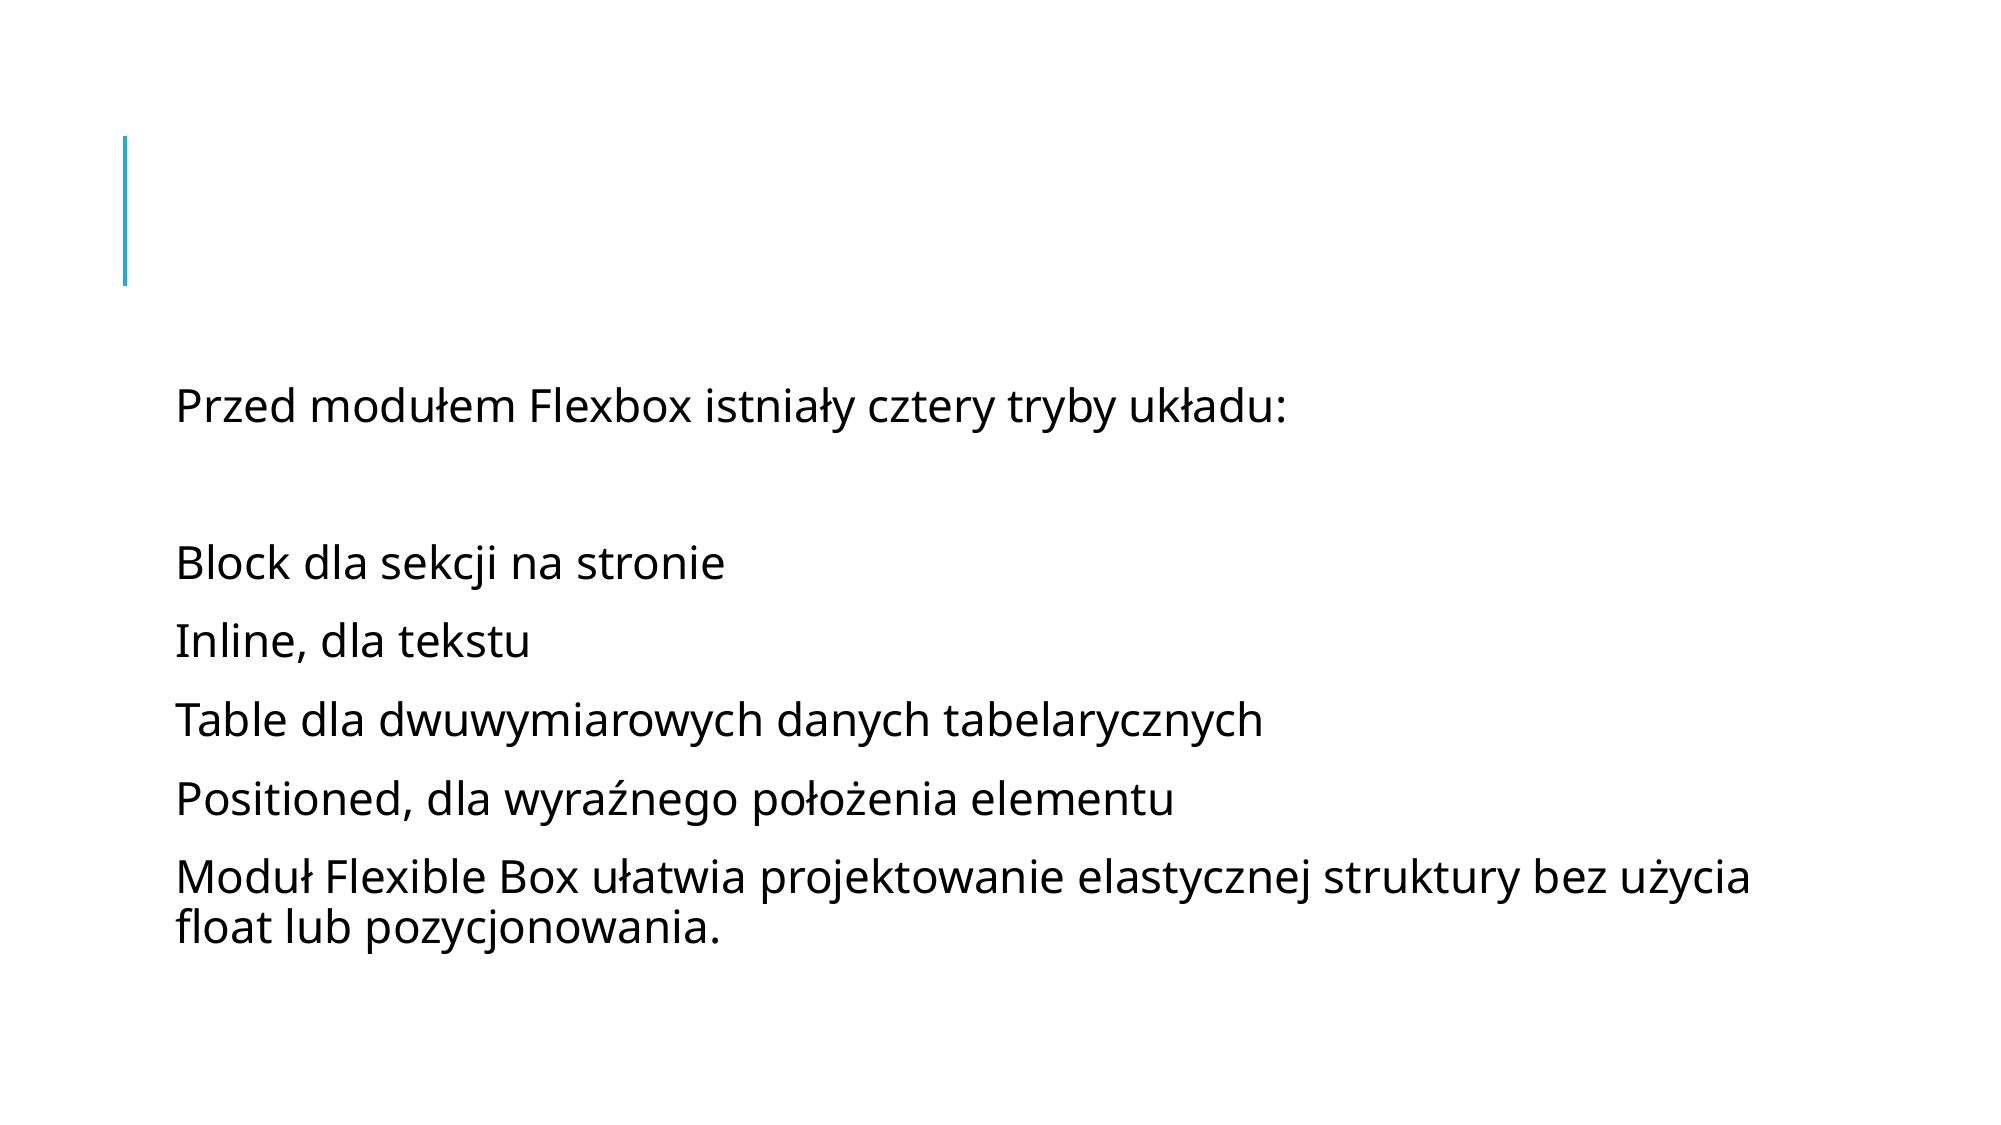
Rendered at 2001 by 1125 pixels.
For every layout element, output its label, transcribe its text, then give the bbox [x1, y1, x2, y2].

list Przed modułem Flexbox istniały cztery tryby układu: Block dla sekcji na stronie Inline, dla tekstu Table dla dwuwymiarowych danych tabelarycznych Positioned, dla wyraźnego położenia elementu Moduł Flexible Box ułatwia projektowanie elastycznej struktury bez użycia float lub pozycjonowania. [168, 375, 1763, 1035]
